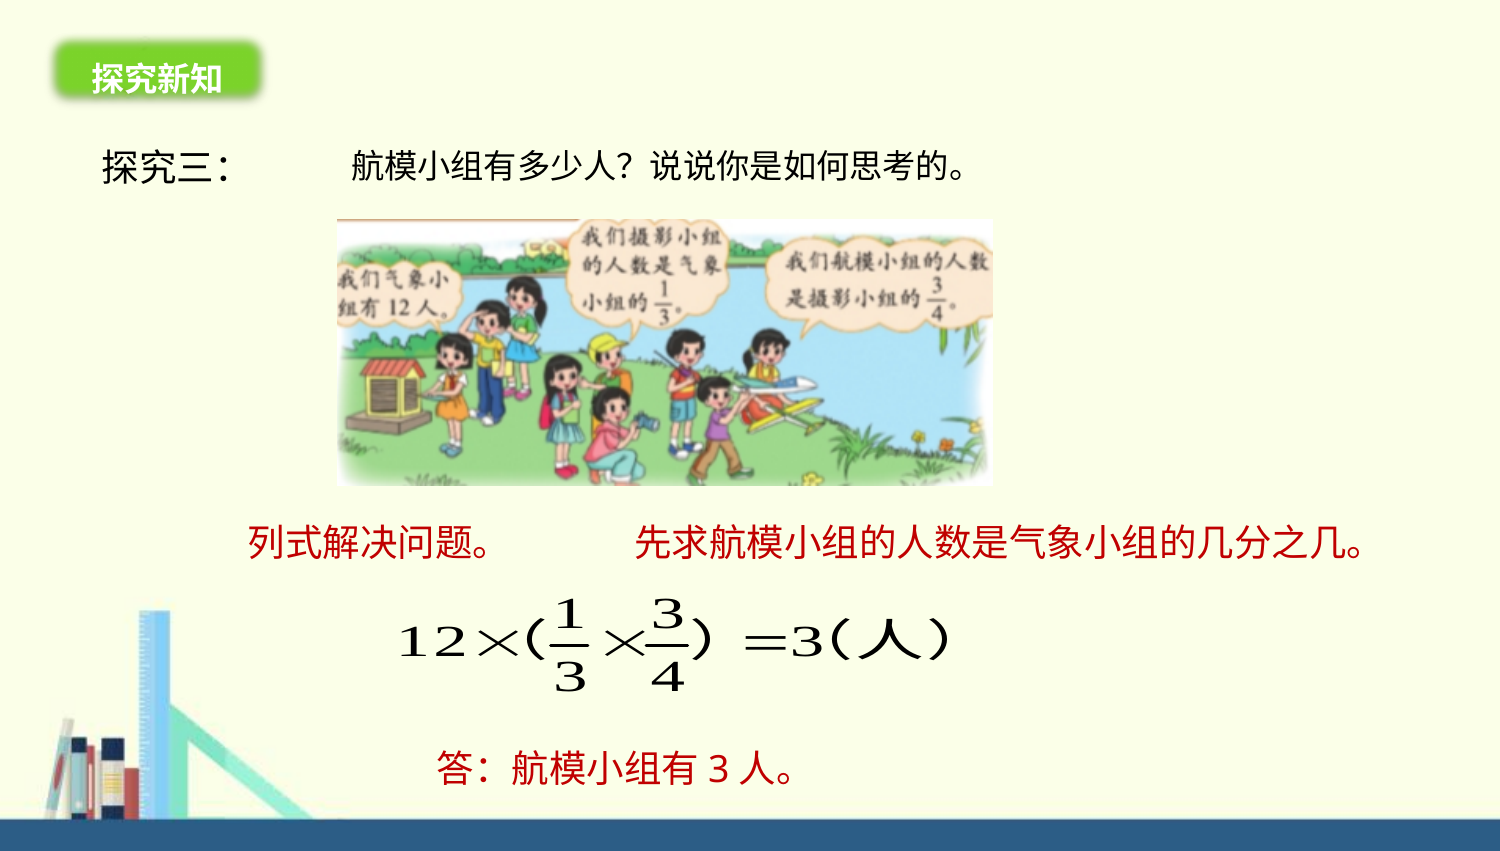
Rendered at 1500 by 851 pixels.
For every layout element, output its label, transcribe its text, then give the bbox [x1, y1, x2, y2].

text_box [392, 586, 967, 702]
text_box 列式解决问题。 [215, 510, 602, 572]
text_box 探究三： [88, 114, 268, 207]
text_box 探究新知 [63, 49, 253, 88]
text_box 先求航模小组的人数是气象小组的几分之几。 [602, 510, 1397, 572]
picture [0, 0, 1500, 851]
text_box 答：航模小组有3人。 [404, 736, 886, 798]
text_box 航模小组有多少人？说说你是如何思考的。 [337, 118, 1320, 220]
